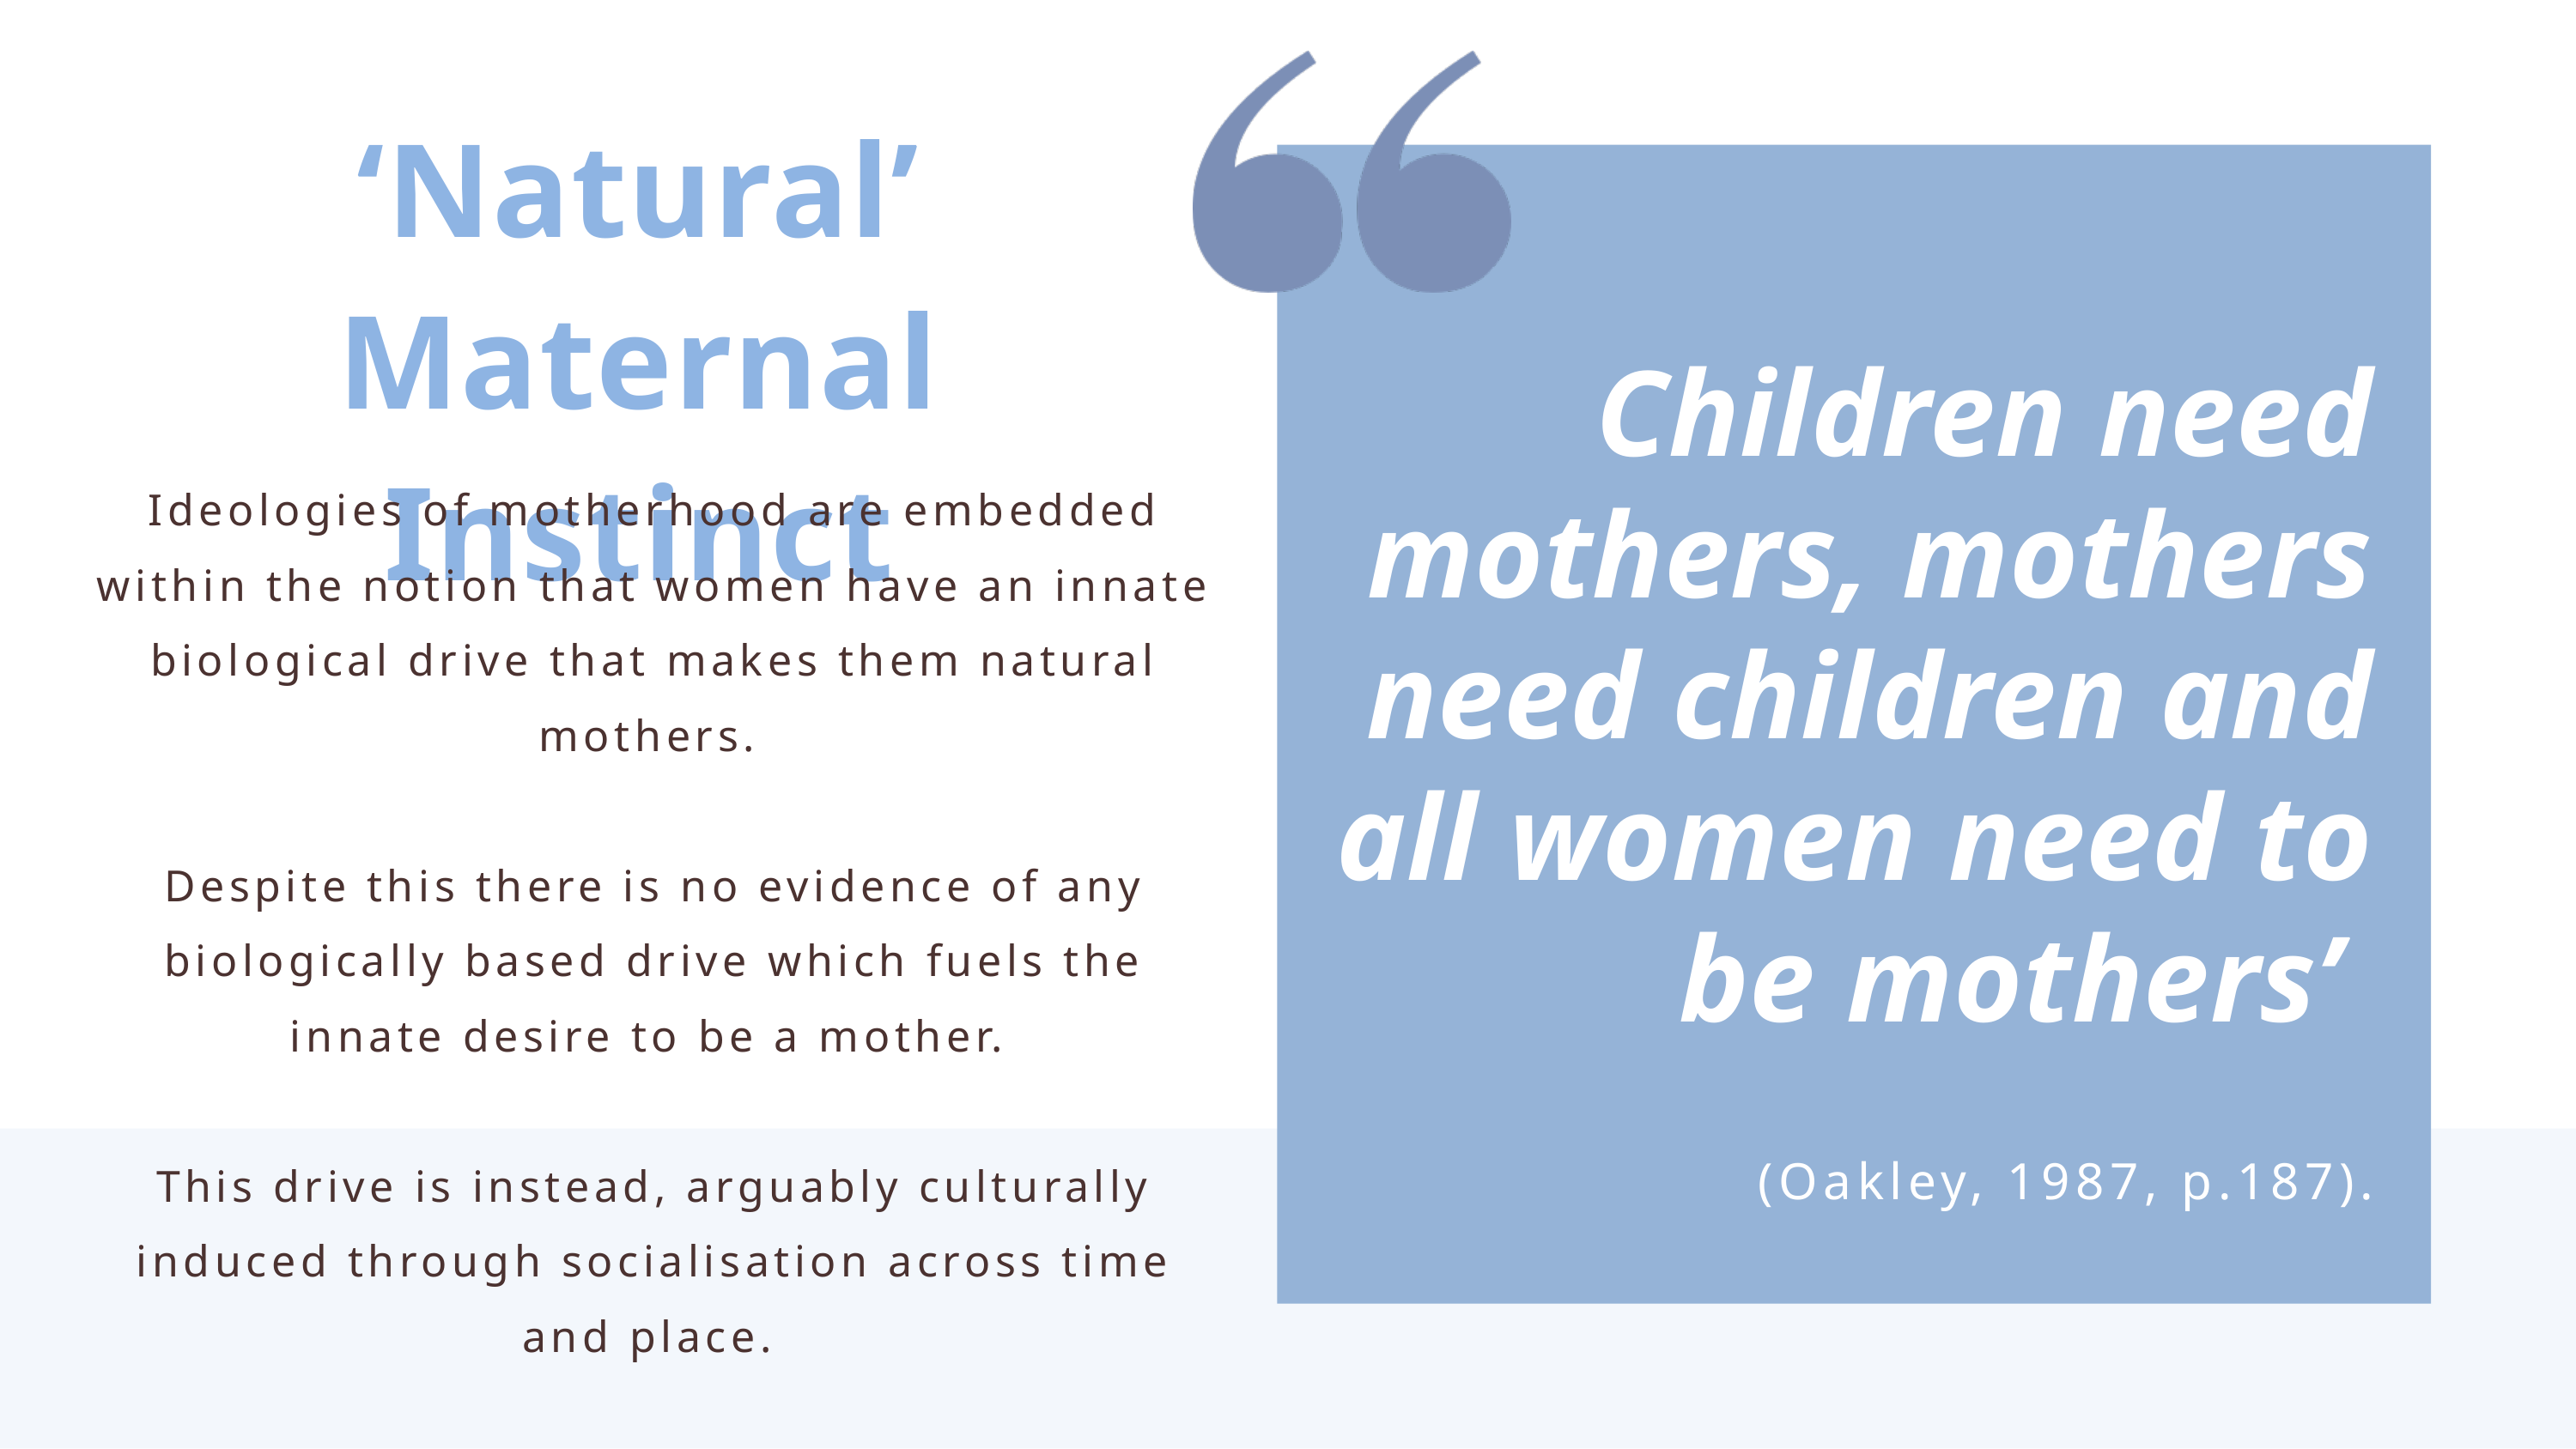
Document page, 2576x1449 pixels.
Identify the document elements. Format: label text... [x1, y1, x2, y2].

text_box ‘Natural’ Maternal Instinct [85, 91, 1194, 459]
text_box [1334, 337, 2375, 1203]
text_box [0, 1128, 2576, 1449]
text_box [1277, 144, 2432, 1304]
text_box Ideologies of motherhood are embedded within the notion that women have an innate biological drive that makes them natural mothers. Despite this there is no evidence of any biologically based drive which fuels the innate desire to be a mother. This drive is instead, arguably culturally induced through socialisation across time and place. [85, 459, 1225, 1361]
picture [1193, 51, 1511, 294]
